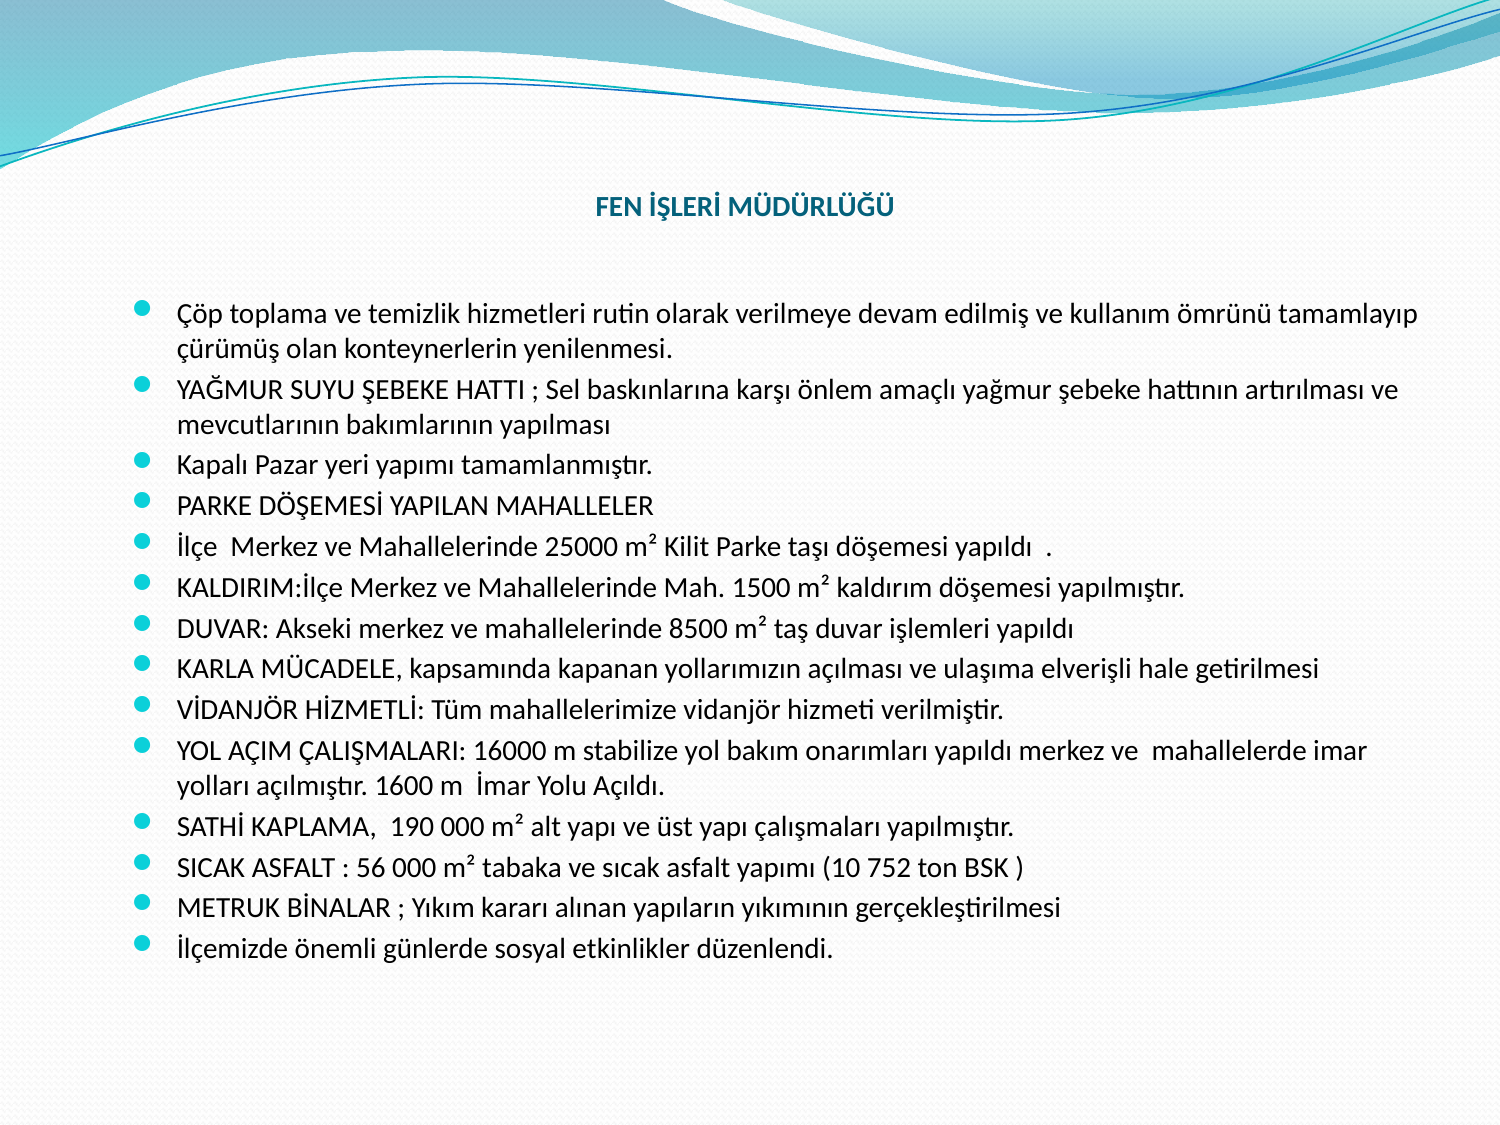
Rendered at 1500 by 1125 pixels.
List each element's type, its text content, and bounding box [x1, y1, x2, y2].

list Çöp toplama ve temizlik hizmetleri rutin olarak verilmeye devam edilmiş ve kullanım ömrünü tamamlayıp çürümüş olan konteynerlerin yenilenmesi. YAĞMUR SUYU ŞEBEKE HATTI ; Sel baskınlarına karşı önlem amaçlı yağmur şebeke hattının artırılması ve mevcutlarının bakımlarının yapılması Kapalı Pazar yeri yapımı tamamlanmıştır. PARKE DÖŞEMESİ YAPILAN MAHALLELER İlçe Merkez ve Mahallelerinde 25000 m² Kilit Parke taşı döşemesi yapıldı . KALDIRIM:İlçe Merkez ve Mahallelerinde Mah. 1500 m² kaldırım döşemesi yapılmıştır. DUVAR: Akseki merkez ve mahallelerinde 8500 m² taş duvar işlemleri yapıldı KARLA MÜCADELE, kapsamında kapanan yollarımızın açılması ve ulaşıma elverişli hale getirilmesi VİDANJÖR HİZMETLİ: Tüm mahallelerimize vidanjör hizmeti verilmiştir. YOL AÇIM ÇALIŞMALARI: 16000 m stabilize yol bakım onarımları yapıldı merkez ve mahallelerde imar yolları açılmıştır. 1600 m İmar Yolu Açıldı. SATHİ KAPLAMA, 190 000 m² alt yapı ve üst yapı çalışmaları yapılmıştır. SICAK ASFALT : 56 000 m² tabaka ve sıcak asfalt yapımı (10 752 ton BSK ) METRUK BİNALAR ; Yıkım kararı alınan yapıların yıkımının gerçekleştirilmesi İlçemizde önemli günlerde sosyal etkinlikler düzenlendi. [117, 246, 1451, 1031]
title FEN İŞLERİ MÜDÜRLÜĞÜ [70, 117, 1421, 223]
